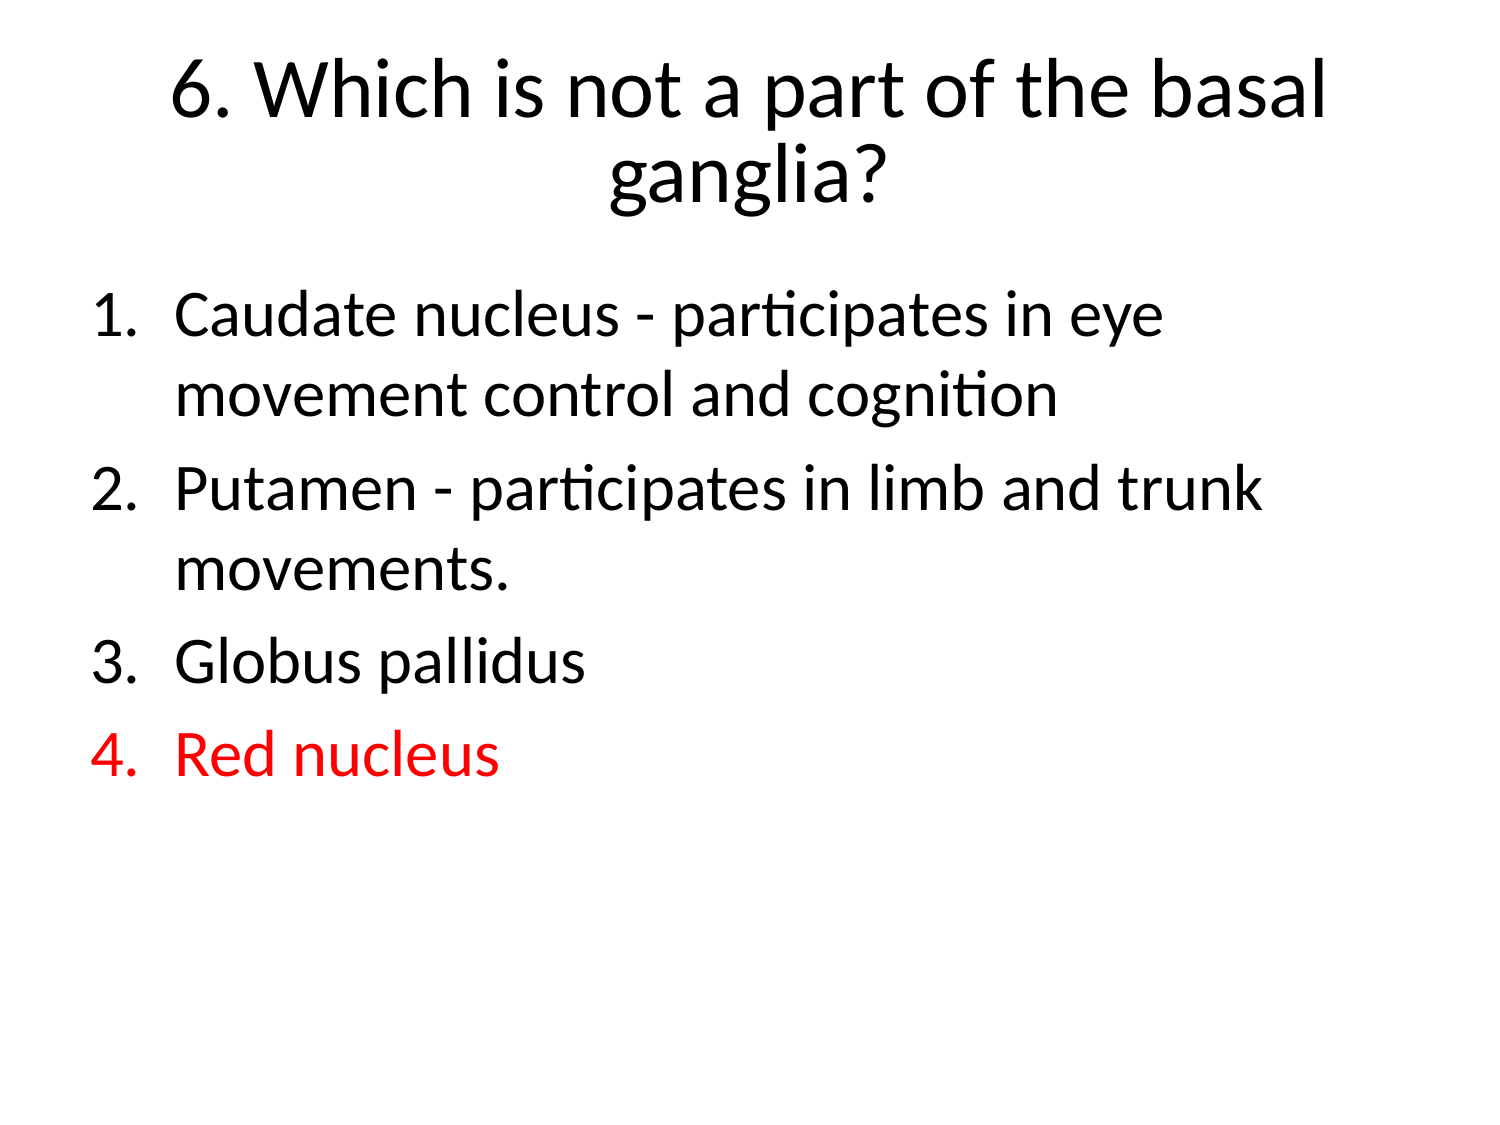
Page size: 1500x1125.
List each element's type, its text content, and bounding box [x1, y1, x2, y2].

title 6. Which is not a part of the basal ganglia? [75, 45, 1425, 233]
list Caudate nucleus - participates in eye movement control and cognition Putamen - participates in limb and trunk movements. Globus pallidus Red nucleus [75, 262, 1463, 1005]
